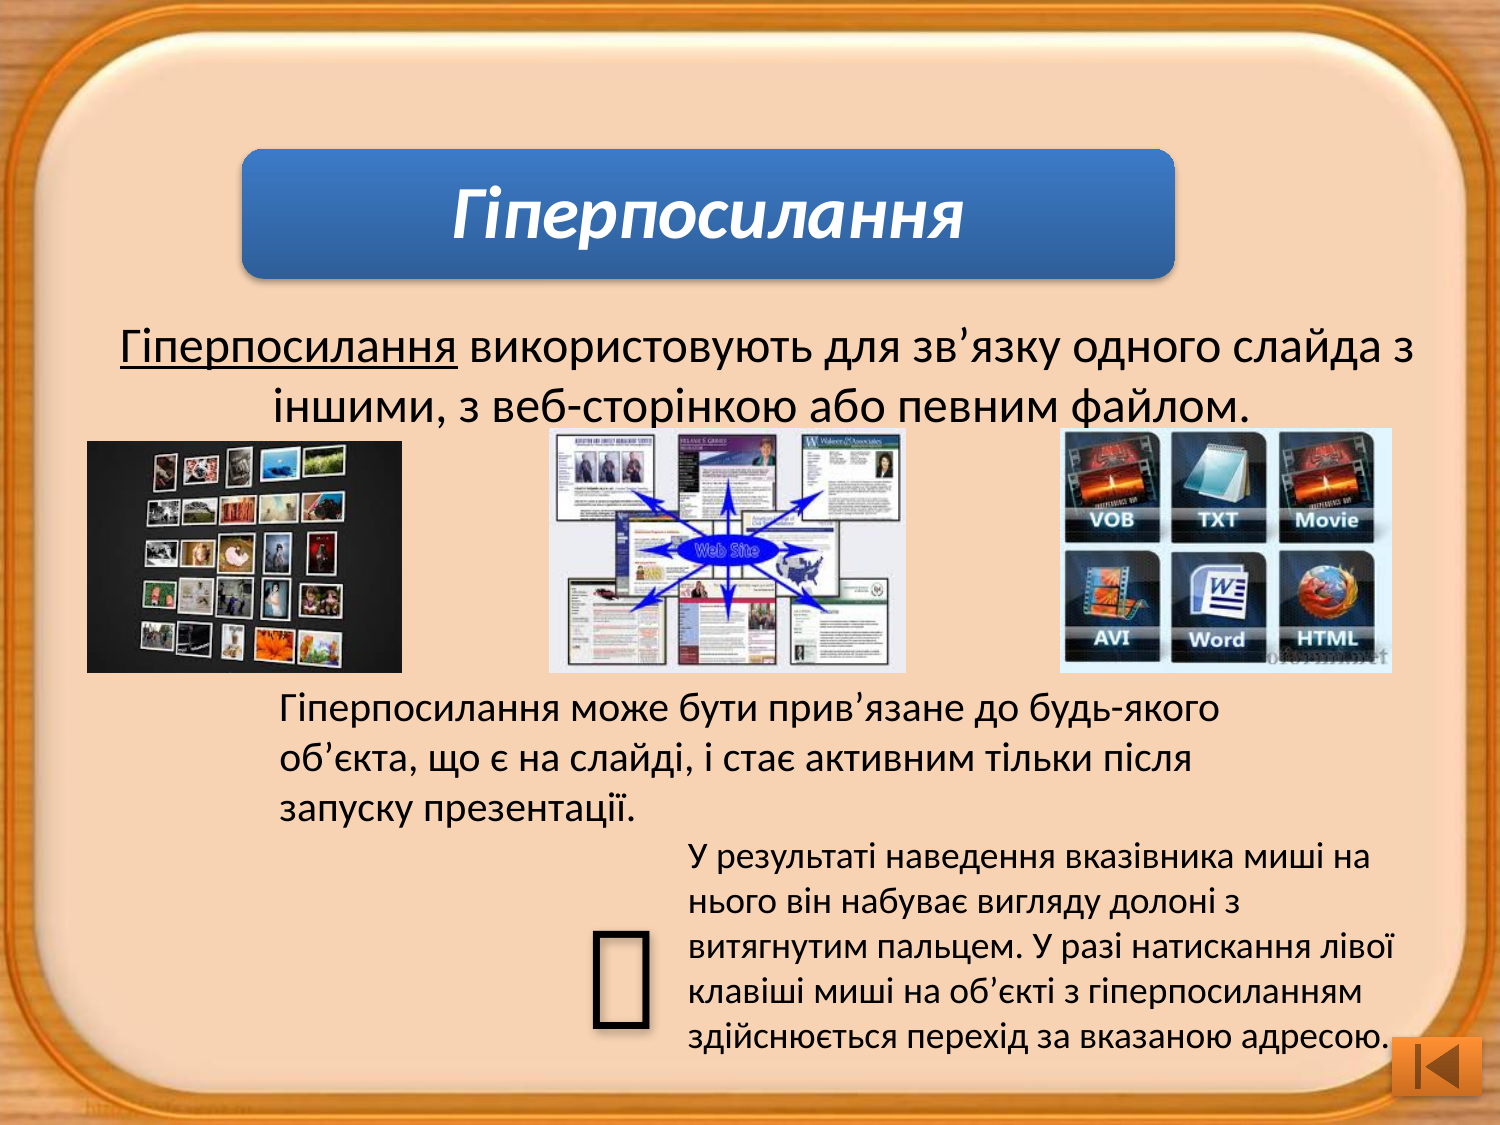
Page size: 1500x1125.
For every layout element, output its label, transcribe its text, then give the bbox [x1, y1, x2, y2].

text_box Гіперпосилання може бути прив’язане до будь-якого об’єкта, що є на слайді, і стає активним тільки після запуску презентації. [264, 672, 1269, 838]
text_box [1391, 1037, 1483, 1097]
picture [0, 0, 1500, 1125]
text_box У результаті наведення вказівника миші на нього він набуває вигляду долоні з витягнутим пальцем. У разі натискання лівої клавіші миші на об’єкті з гіперпосиланням здійснюється перехід за вказаною адресою. [673, 824, 1424, 1064]
text_box Гіперпосилання використовують для зв’язку одного слайда з іншими, з веб-сторінкою або певним файлом. [88, 304, 1447, 440]
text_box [241, 148, 1176, 280]
text_box  [566, 884, 673, 1065]
